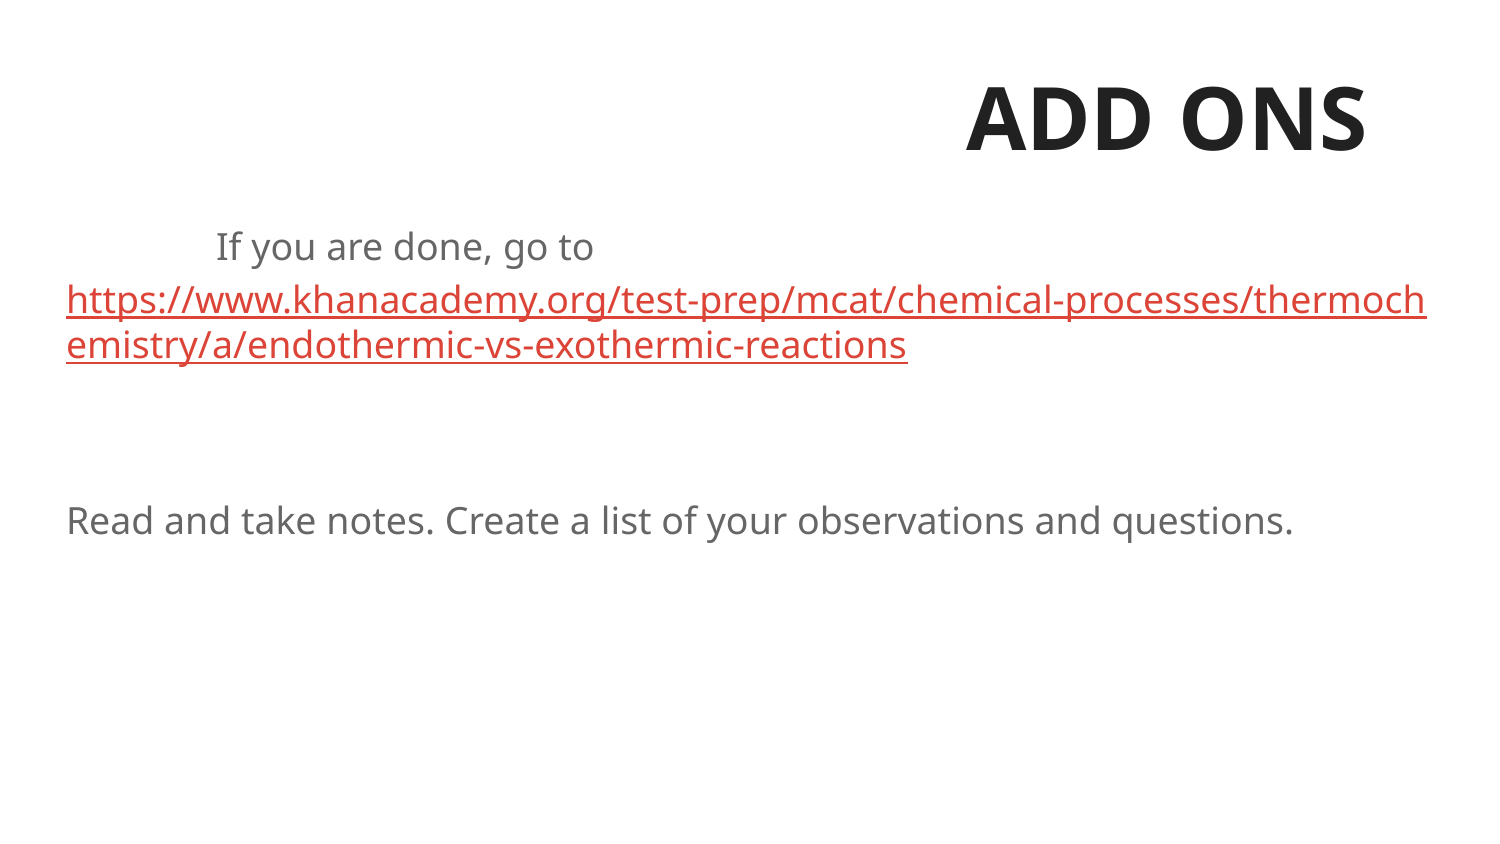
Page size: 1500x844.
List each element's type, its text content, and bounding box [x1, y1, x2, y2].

title ADD ONS [51, 48, 1449, 180]
list If you are done, go to https://www.khanacademy.org/test-prep/mcat/chemical-processes/thermochemistry/a/endothermic-vs-exothermic-reactions Read and take notes. Create a list of your observations and questions. [51, 201, 1449, 750]
